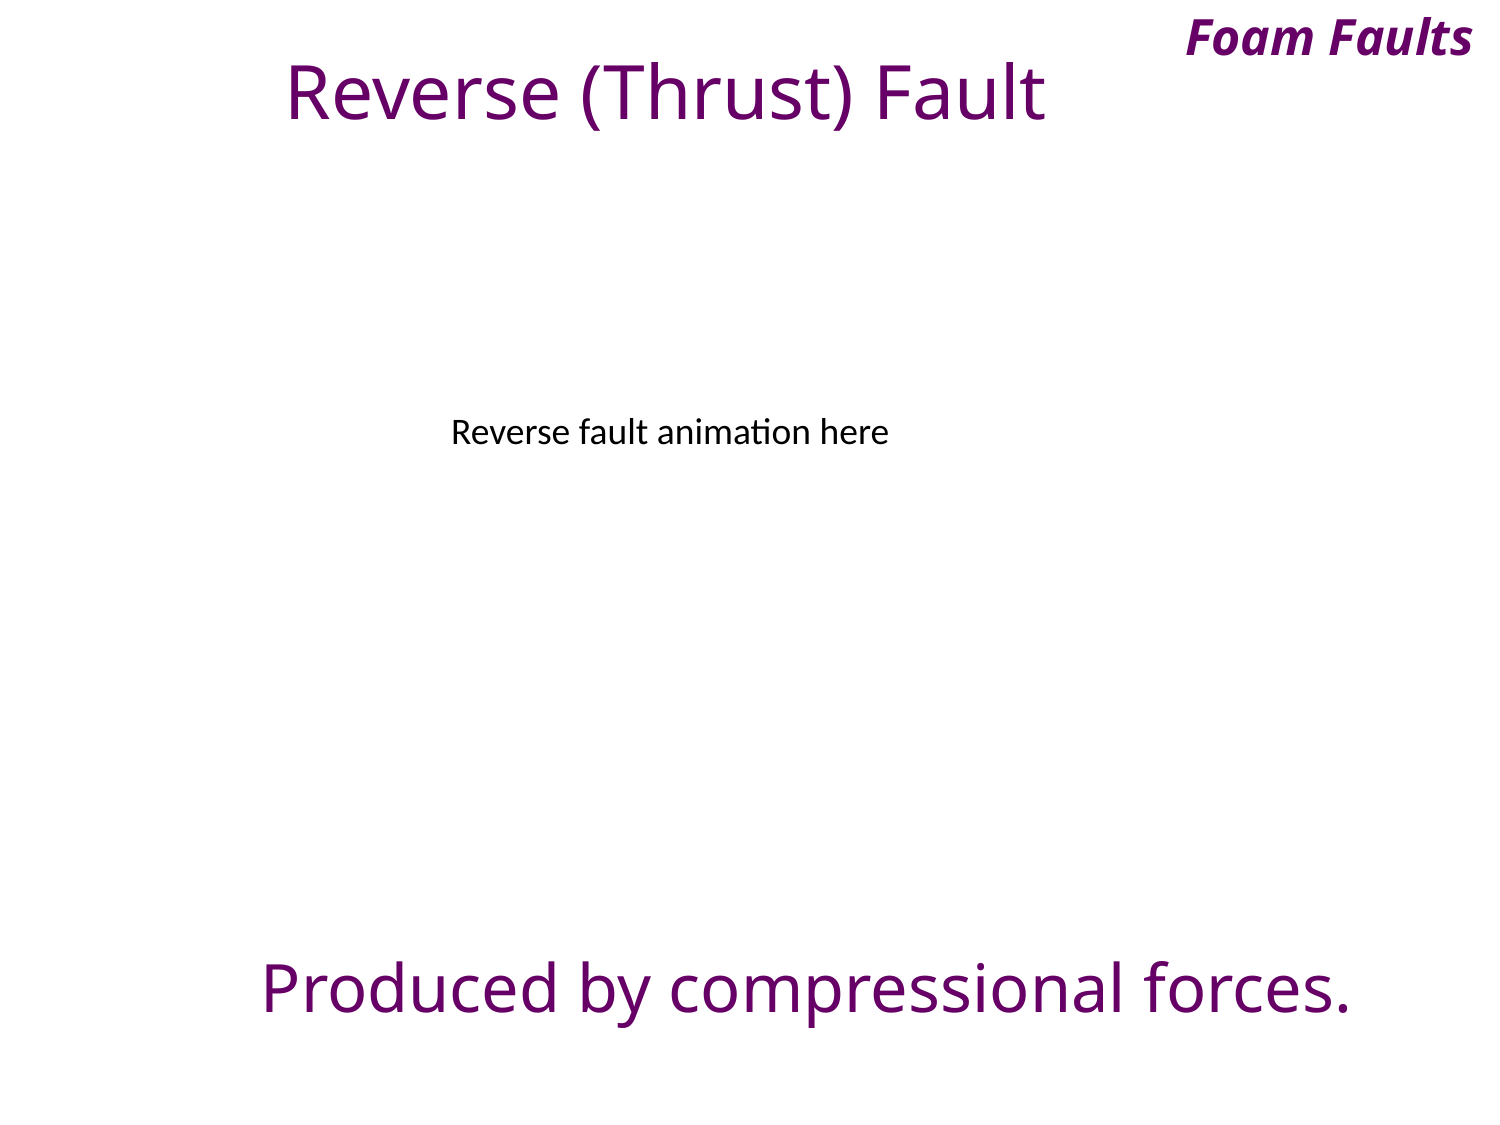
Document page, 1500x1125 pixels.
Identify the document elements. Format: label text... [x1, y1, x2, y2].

text_box Foam Faults [1170, 0, 1490, 74]
text_box Produced by compressional forces. [245, 938, 1397, 1078]
text_box Reverse fault animation here [436, 399, 956, 460]
subtitle Reverse (Thrust) Fault [269, 37, 1233, 177]
